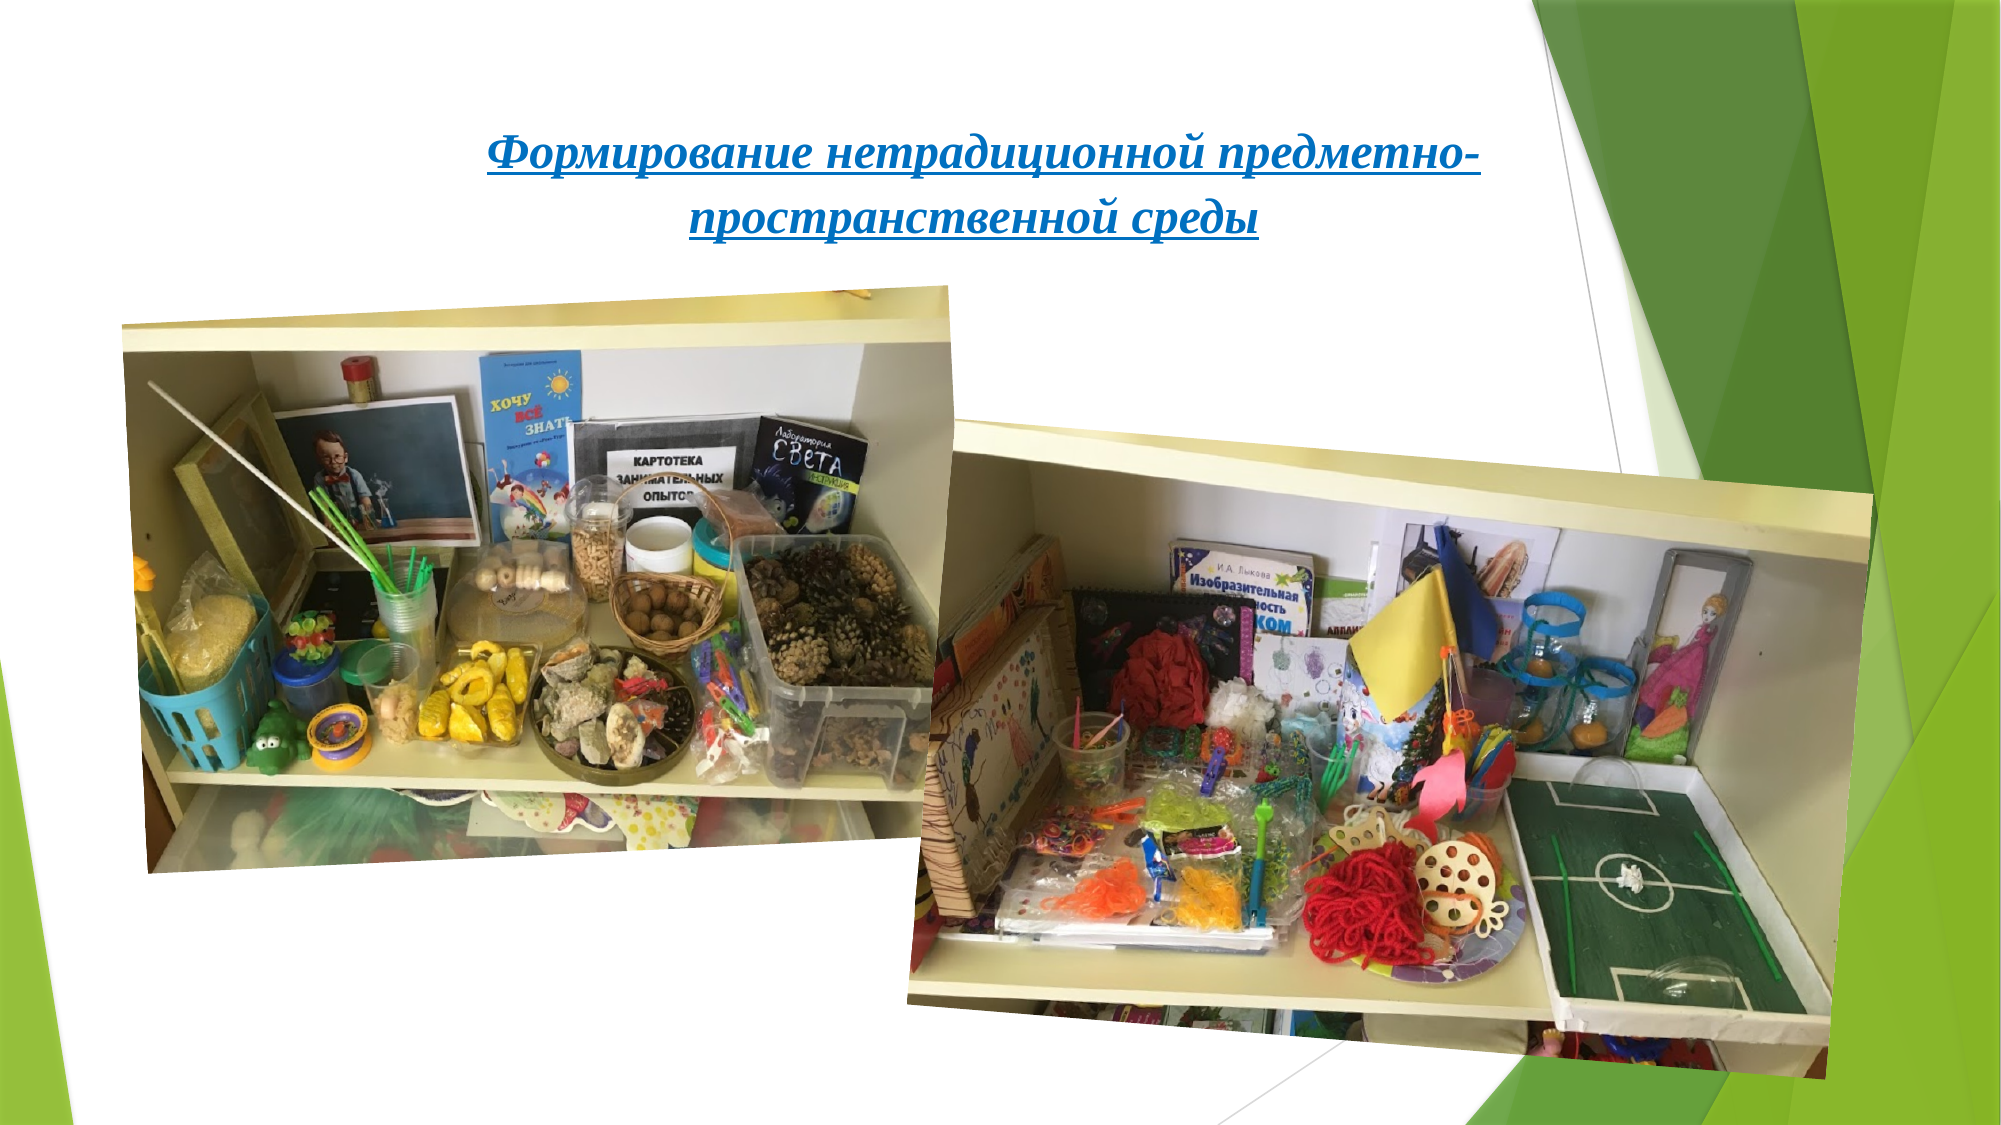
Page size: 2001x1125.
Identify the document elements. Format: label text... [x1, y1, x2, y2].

title Формирование нетрадиционной предметно-пространственной среды [241, 86, 1708, 376]
picture [122, 285, 1873, 1080]
